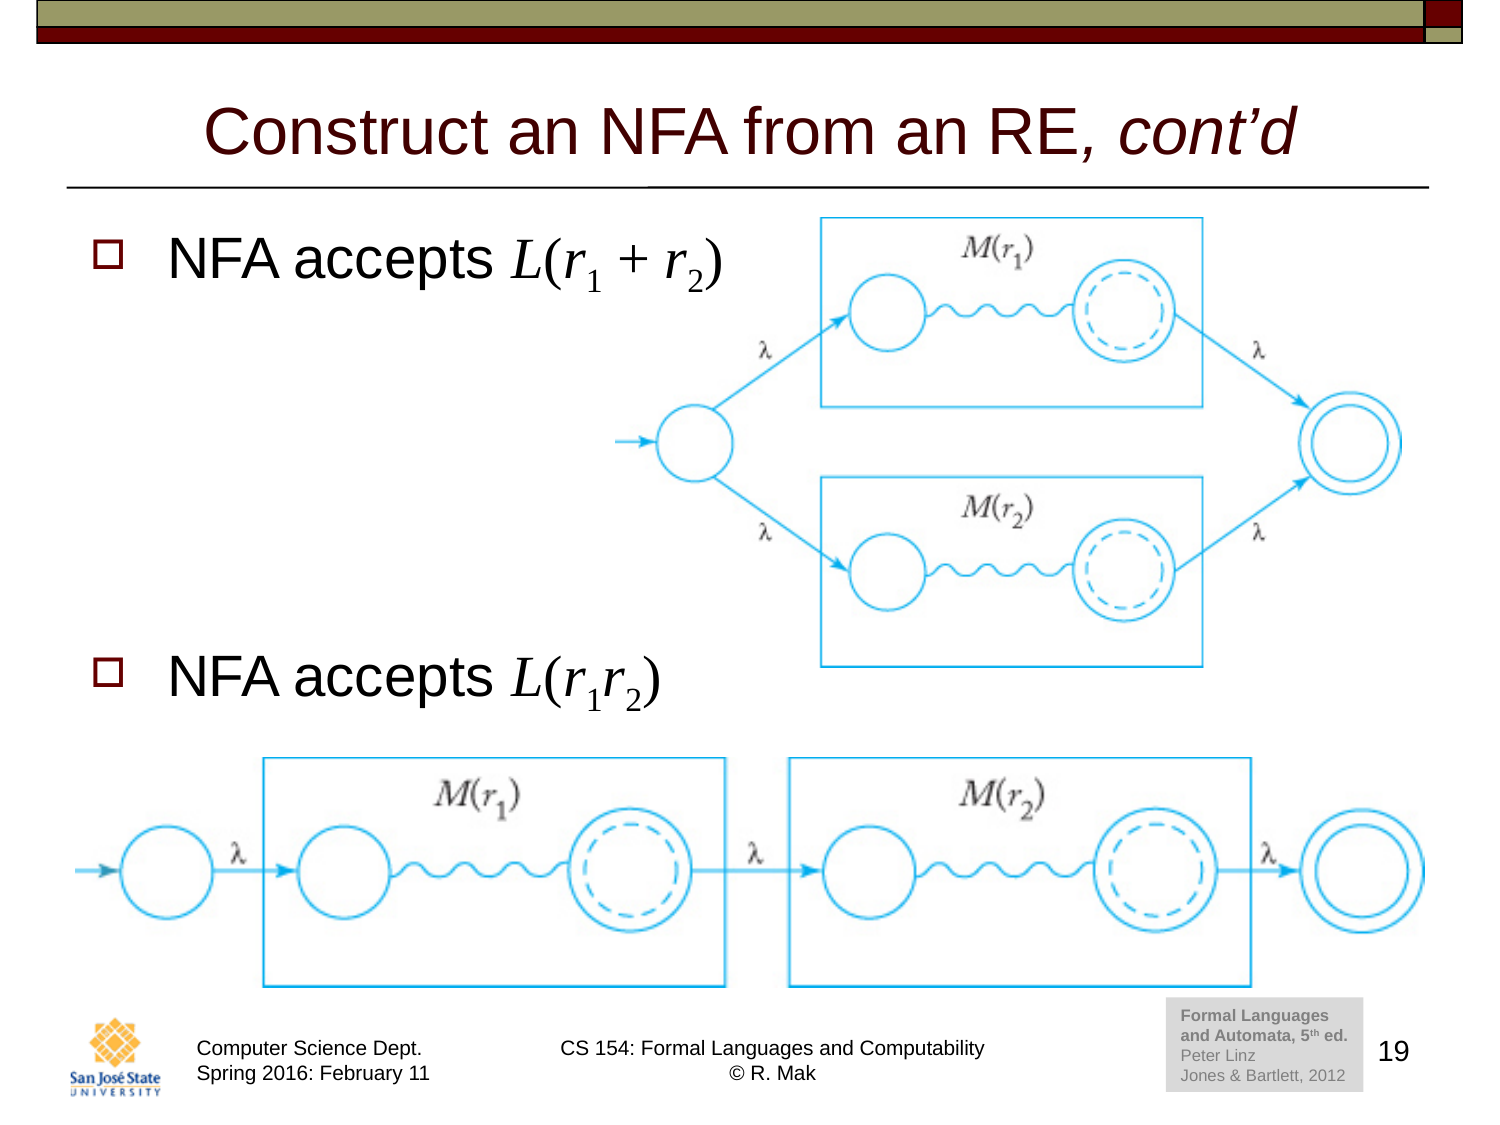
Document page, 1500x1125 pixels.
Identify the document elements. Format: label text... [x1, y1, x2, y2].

text_box Formal Languages and Automata, 5th ed. Peter Linz Jones & Bartlett, 2012 [1165, 998, 1364, 1092]
slide_number 19 [1112, 1025, 1425, 1100]
title Construct an NFA from an RE, cont’d [75, 67, 1425, 175]
picture [265, 757, 1426, 989]
picture [74, 757, 262, 989]
picture [614, 217, 1402, 668]
picture [60, 1012, 166, 1112]
list NFA accepts L(r1 + r2) NFA accepts L(r1r2) [75, 212, 1425, 713]
